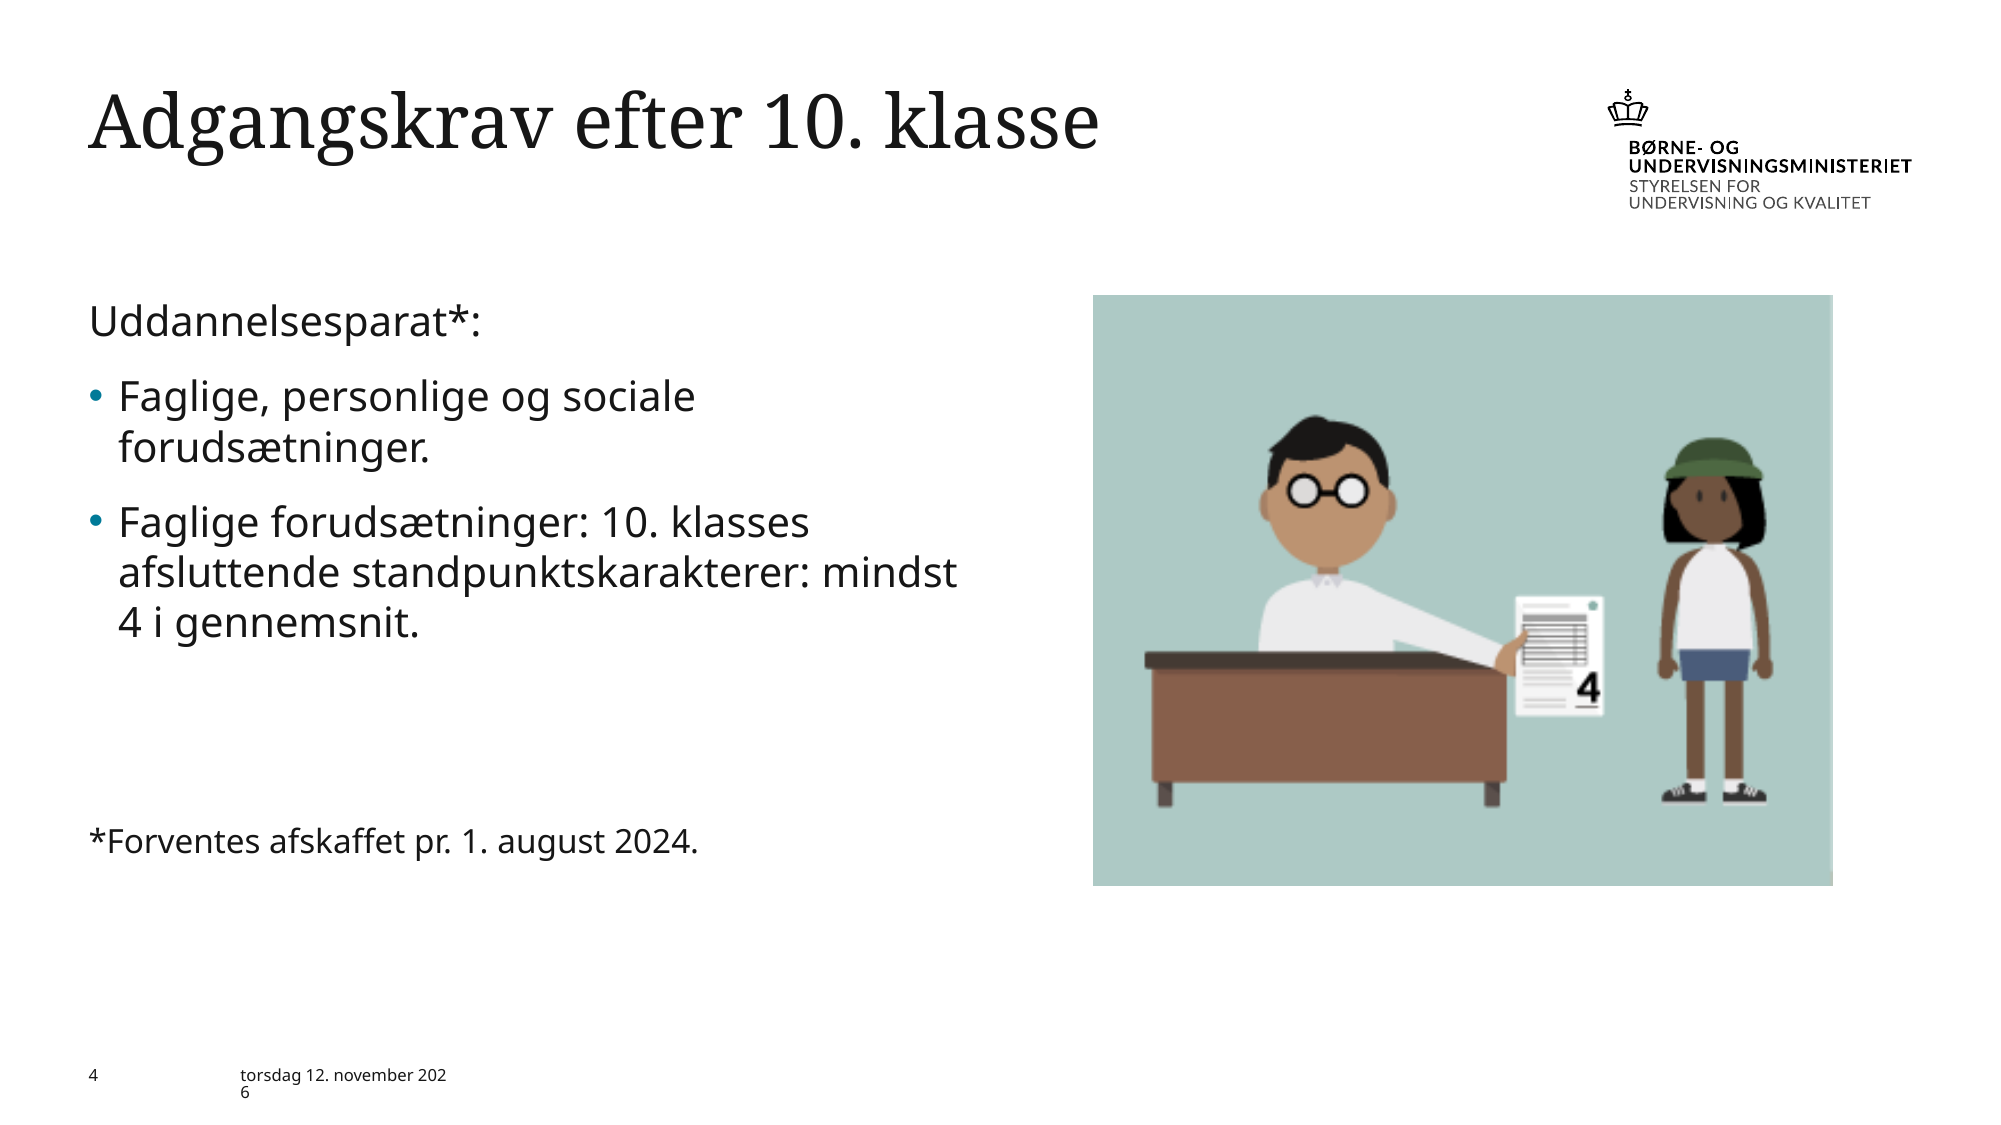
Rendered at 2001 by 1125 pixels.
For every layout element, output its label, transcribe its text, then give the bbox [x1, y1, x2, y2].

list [1093, 295, 1832, 886]
list Uddannelsesparat*: Faglige, personlige og sociale forudsætninger. Faglige forudsætninger: 10. klasses afsluttende standpunktskarakterer: mindst 4 i gennemsnit. *Forventes afskaffet pr. 1. august 2024. [88, 295, 985, 1037]
slide_number 4 [88, 1058, 134, 1088]
title Adgangskrav efter 10. klasse [88, 88, 1608, 242]
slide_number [240, 1058, 449, 1088]
